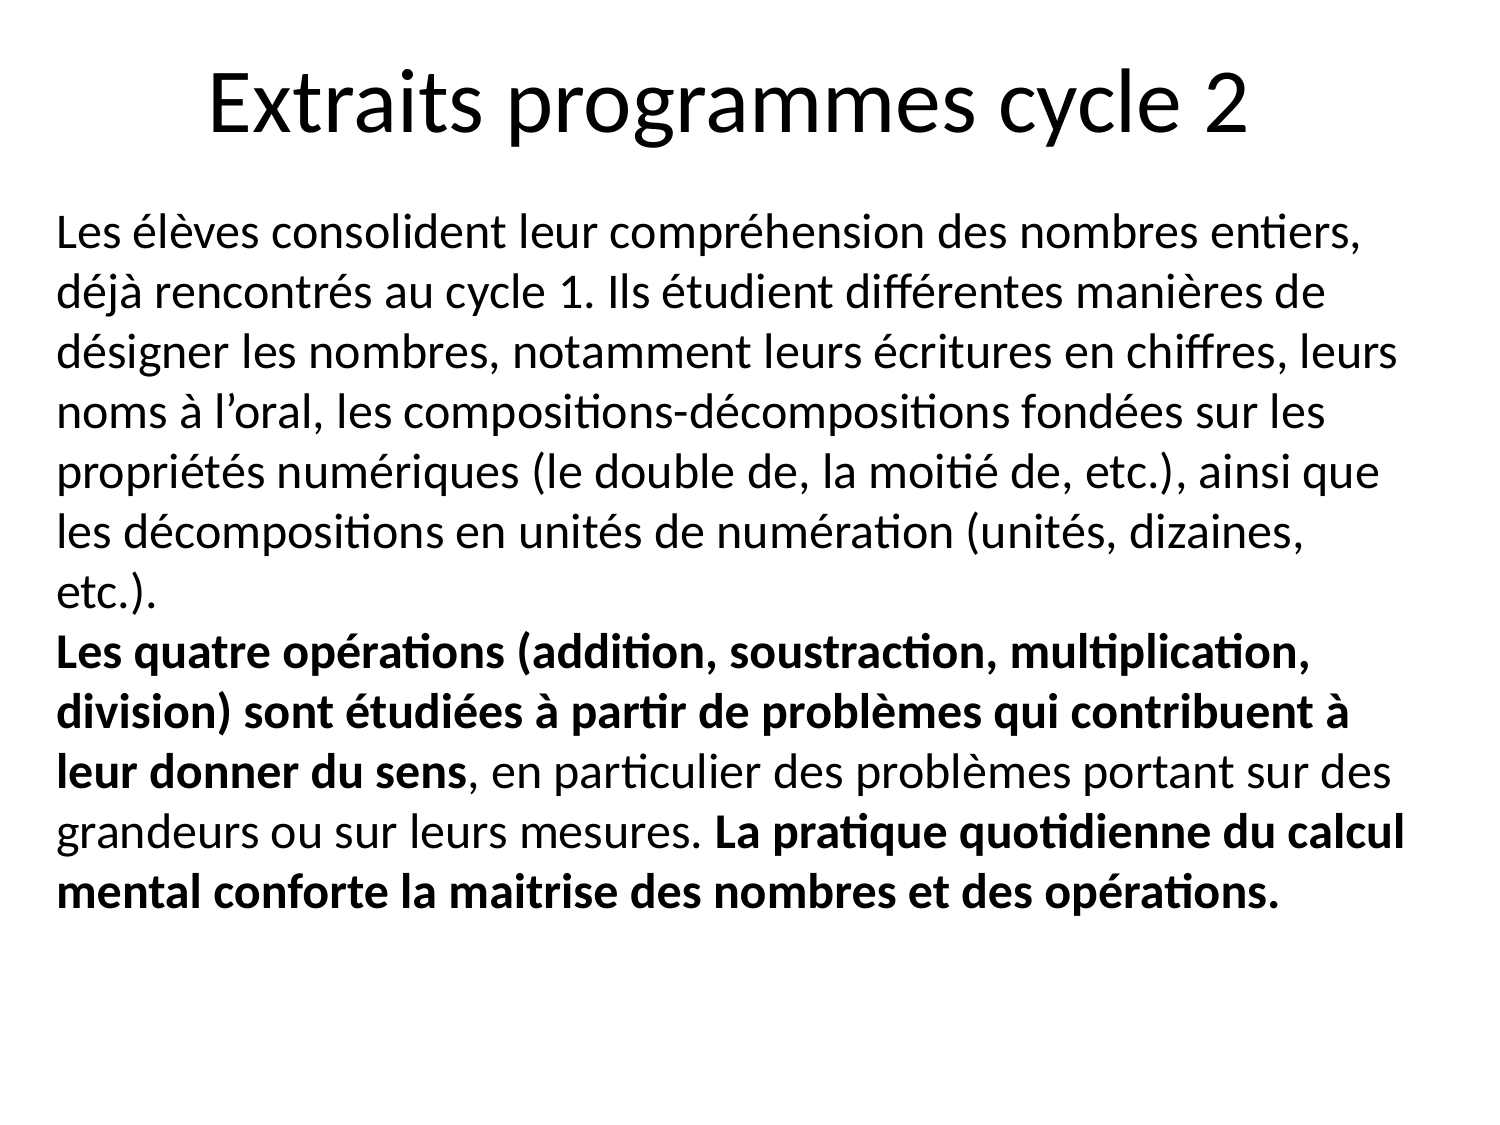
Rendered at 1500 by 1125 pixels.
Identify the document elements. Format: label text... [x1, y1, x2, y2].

text_box Les élèves consolident leur compréhension des nombres entiers, déjà rencontrés au cycle 1. Ils étudient différentes manières de désigner les nombres, notamment leurs écritures en chiffres, leurs noms à l’oral, les compositions-décompositions fondées sur les propriétés numériques (le double de, la moitié de, etc.), ainsi que les décompositions en unités de numération (unités, dizaines, etc.). Les quatre opérations (addition, soustraction, multiplication, division) sont étudiées à partir de problèmes qui contribuent à leur donner du sens, en particulier des problèmes portant sur des grandeurs ou sur leurs mesures. La pratique quotidienne du calcul mental conforte la maitrise des nombres et des opérations. [41, 191, 1424, 987]
title Extraits programmes cycle 2 [54, 19, 1405, 173]
